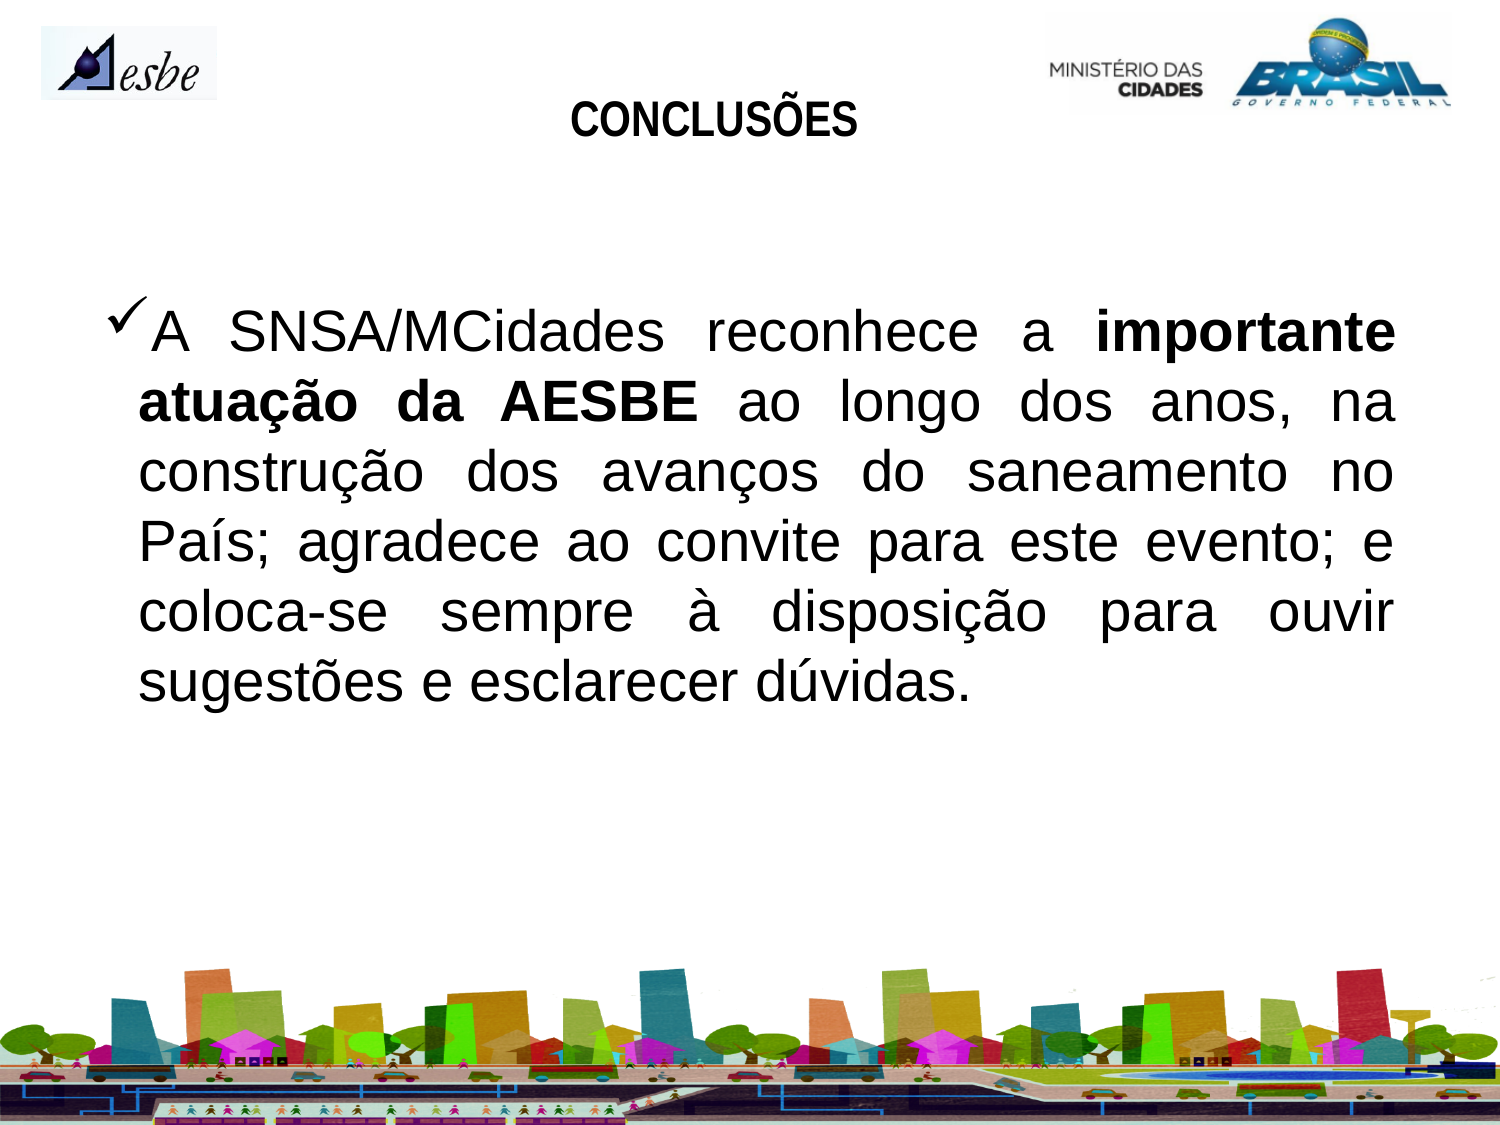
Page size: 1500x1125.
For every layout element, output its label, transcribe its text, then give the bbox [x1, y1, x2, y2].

picture [1045, 11, 1483, 115]
picture [41, 26, 217, 100]
picture [0, 955, 1500, 1125]
text_box CONCLUSÕES [360, 78, 1069, 154]
text_box A SNSA/MCidades reconhece a importante atuação da AESBE ao longo dos anos, na construção dos avanços do saneamento no País; agradece ao convite para este evento; e coloca-se sempre à disposição para ouvir sugestões e esclarecer dúvidas. [88, 196, 1412, 806]
